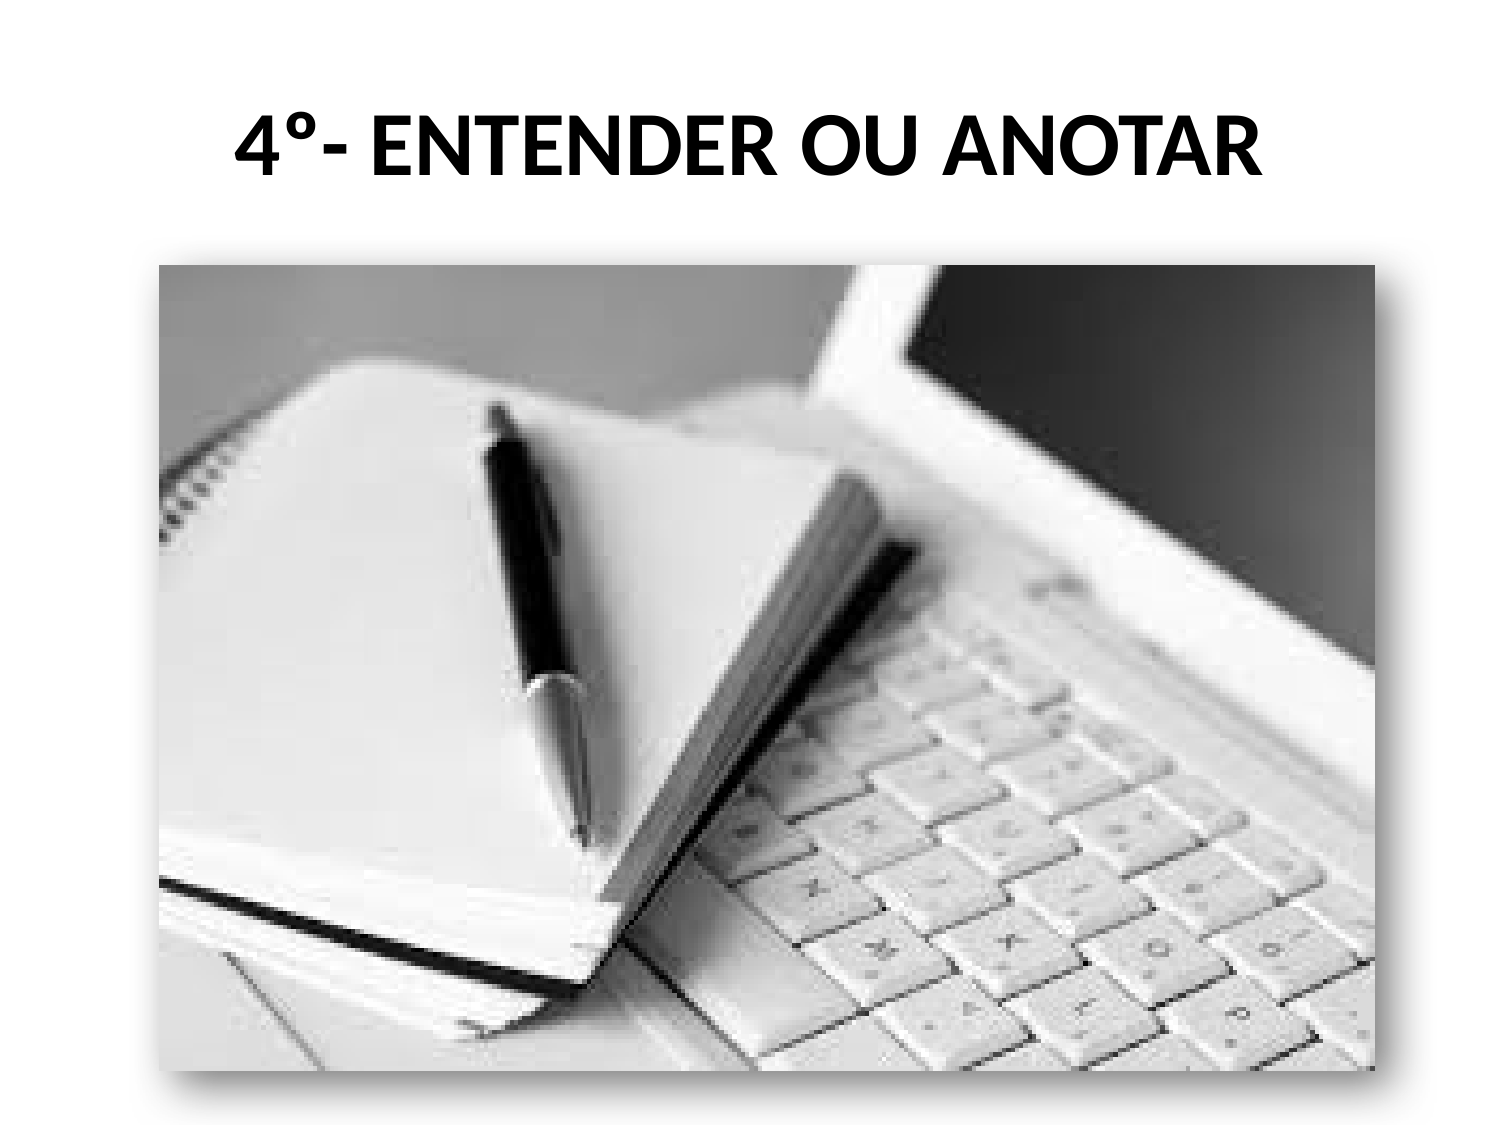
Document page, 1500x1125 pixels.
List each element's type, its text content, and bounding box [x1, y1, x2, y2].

title 4º- ENTENDER OU ANOTAR [75, 45, 1425, 233]
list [159, 265, 1376, 1071]
